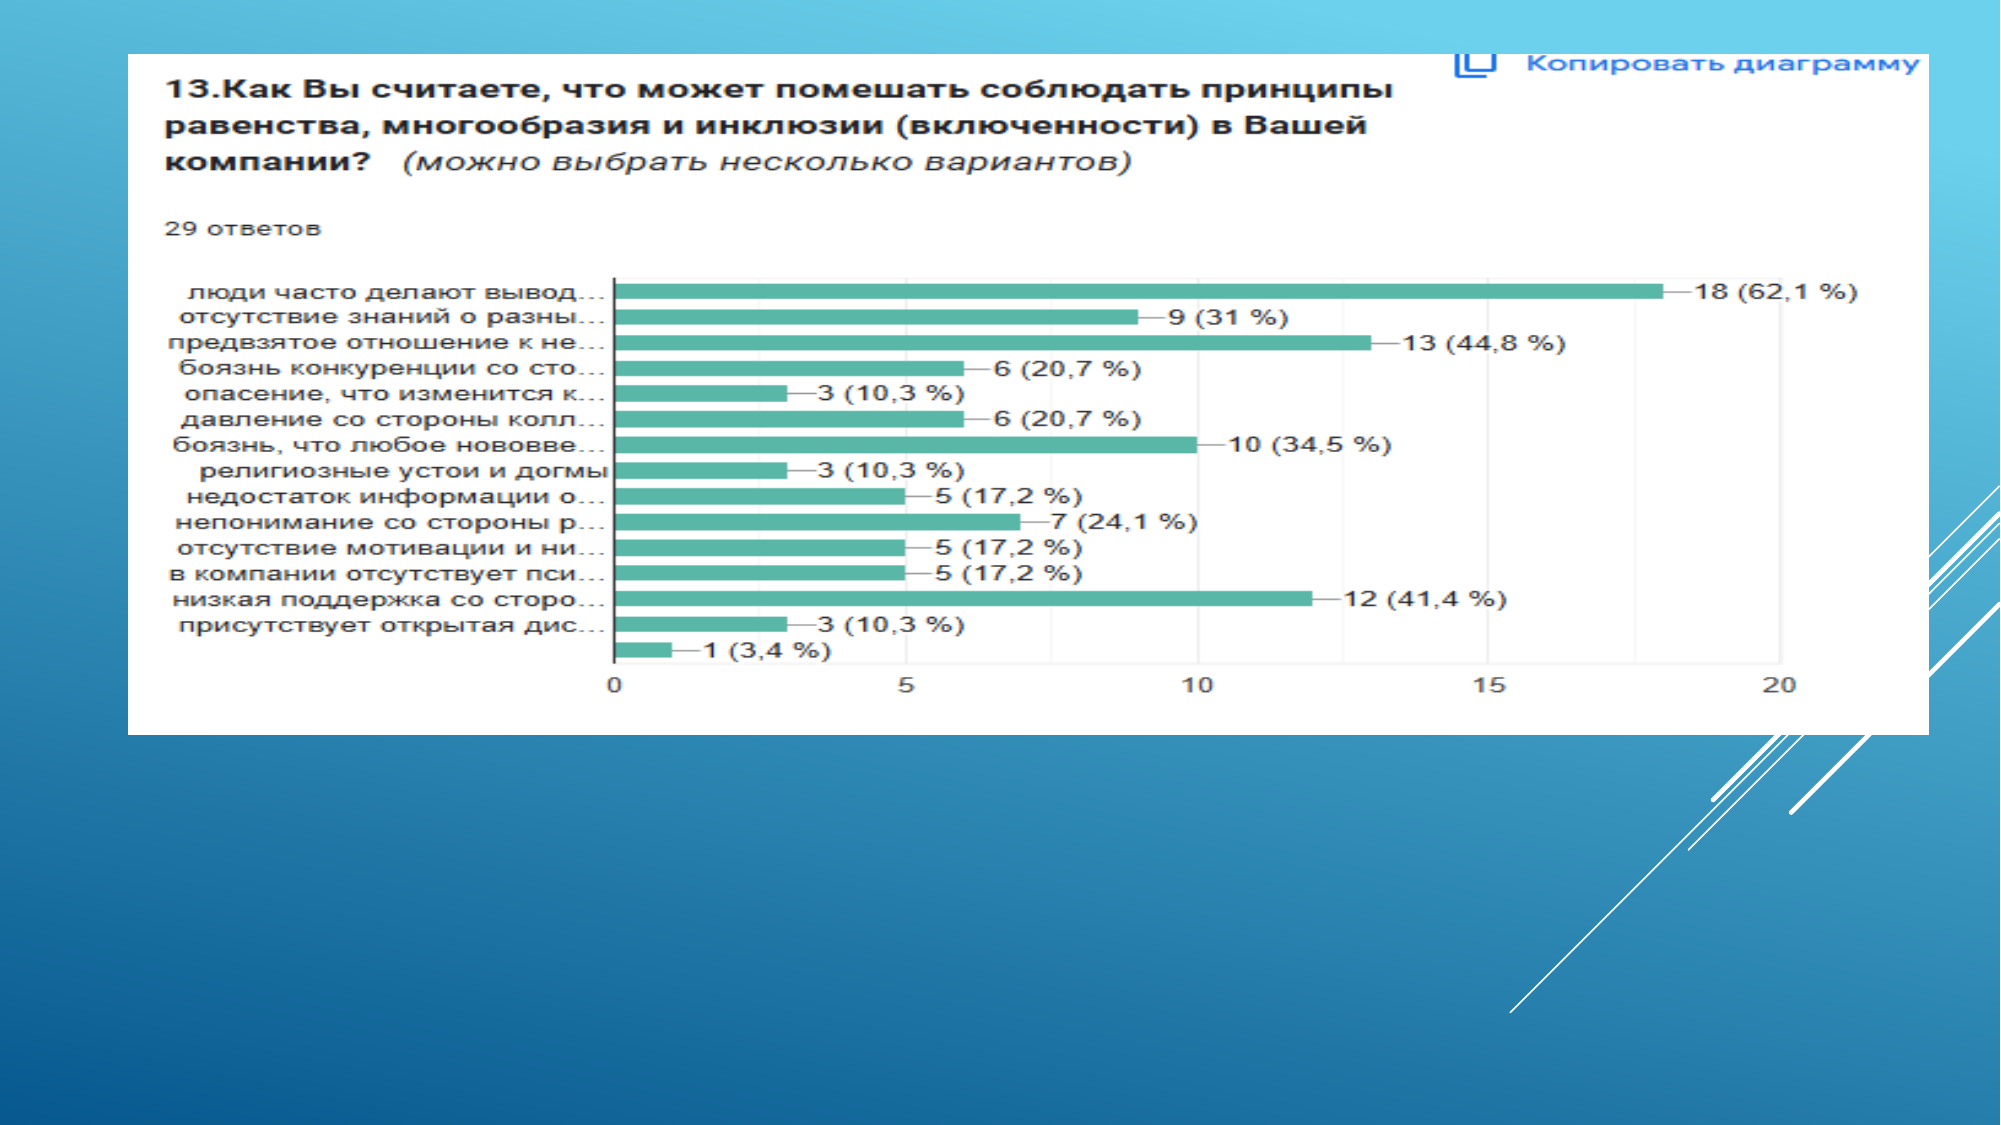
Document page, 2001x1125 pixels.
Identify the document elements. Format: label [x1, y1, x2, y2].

picture [128, 54, 1929, 736]
